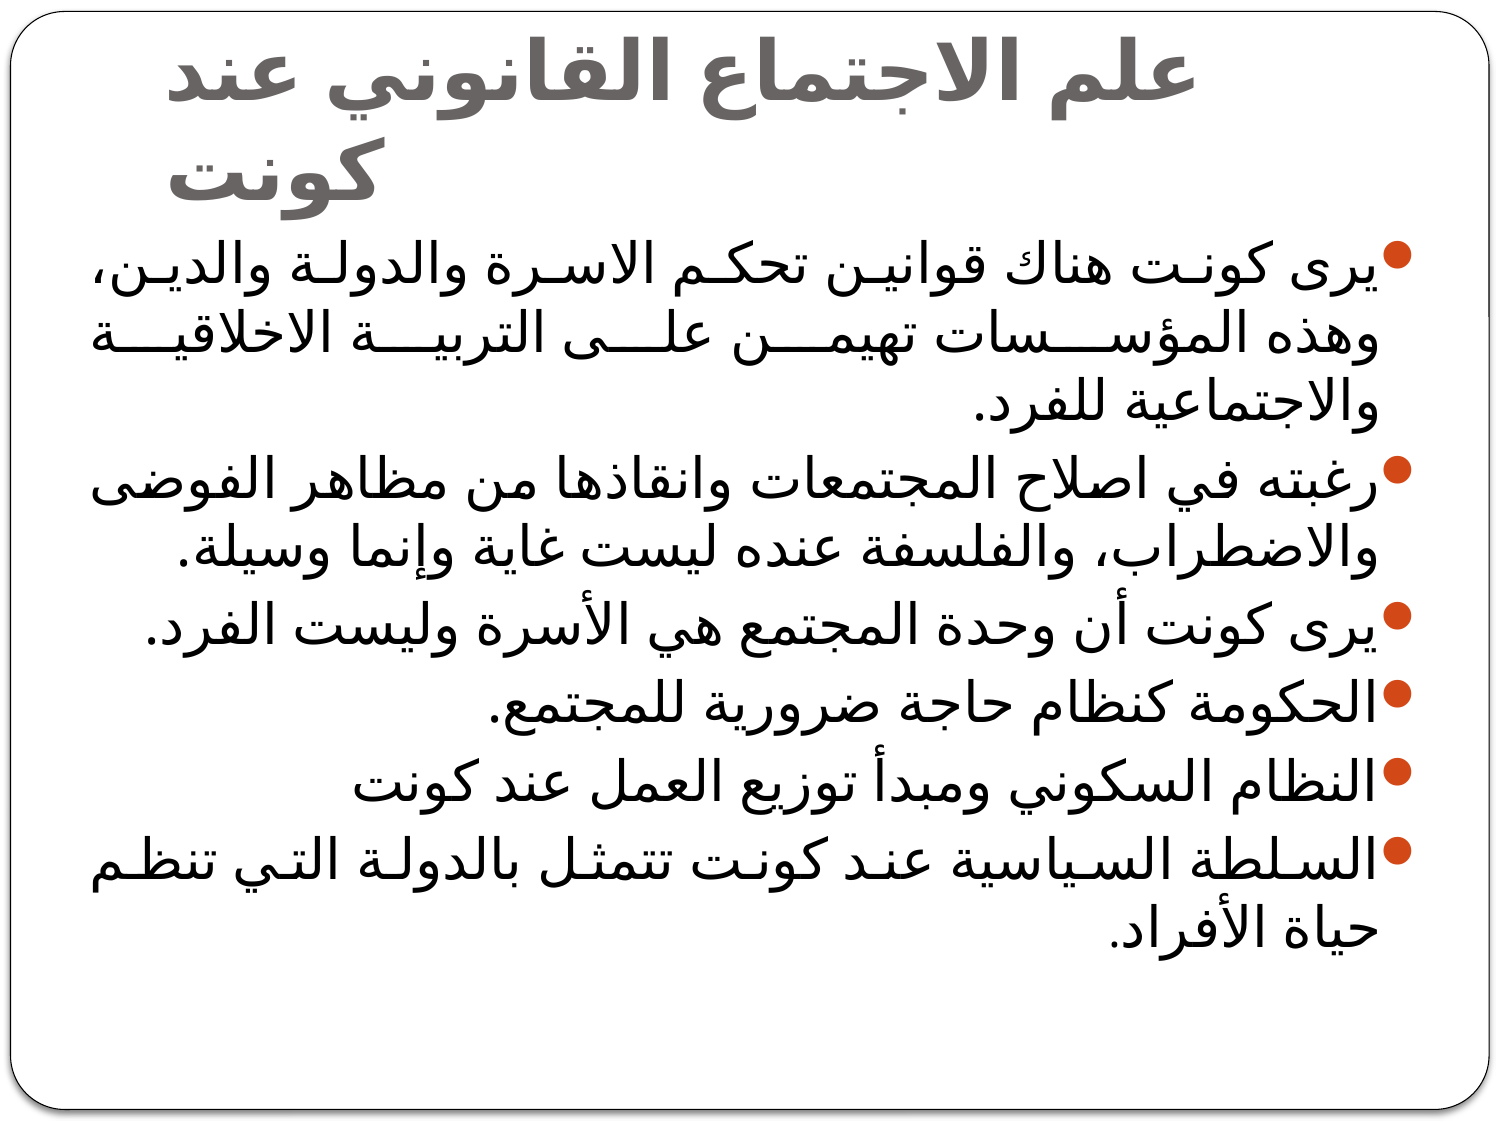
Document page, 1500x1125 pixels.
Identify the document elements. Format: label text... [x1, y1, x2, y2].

title علم الاجتماع القانوني عند كونت [150, 45, 1425, 219]
list يرى كونت هناك قوانين تحكم الاسرة والدولة والدين، وهذه المؤسسات تهيمن على التربية الاخلاقية والاجتماعية للفرد. رغبته في اصلاح المجتمعات وانقاذها من مظاهر الفوضى والاضطراب، والفلسفة عنده ليست غاية وإنما وسيلة. يرى كونت أن وحدة المجتمع هي الأسرة وليست الفرد. الحكومة كنظام حاجة ضرورية للمجتمع. النظام السكوني ومبدأ توزيع العمل عند كونت السلطة السياسية عند كونت تتمثل بالدولة التي تنظم حياة الأفراد. [75, 219, 1436, 1071]
